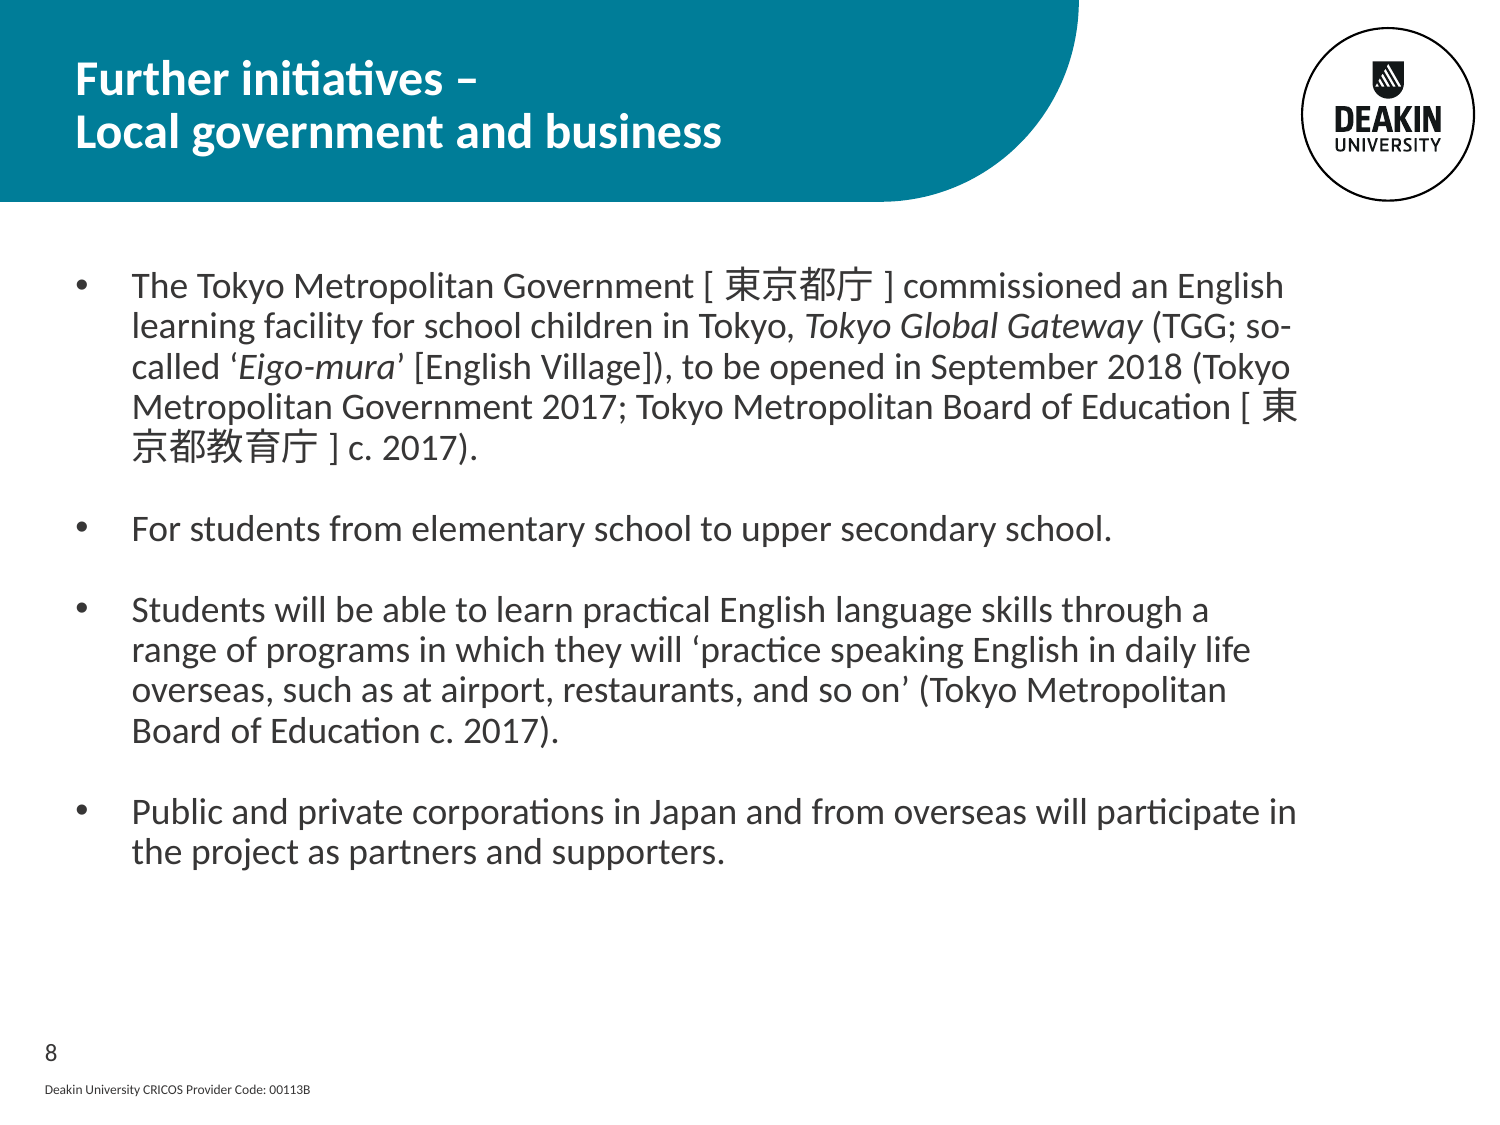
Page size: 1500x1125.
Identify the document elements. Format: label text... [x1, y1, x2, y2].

slide_number 8 [29, 1031, 101, 1072]
list The Tokyo Metropolitan Government [東京都庁] commissioned an English learning facility for school children in Tokyo, Tokyo Global Gateway (TGG; so-called ‘Eigo-mura’ [English Village]), to be opened in September 2018 (Tokyo Metropolitan Government 2017; Tokyo Metropolitan Board of Education [東京都教育庁] c. 2017). For students from elementary school to upper secondary school. Students will be able to learn practical English language skills through a range of programs in which they will ‘practice speaking English in daily life overseas, such as at airport, restaurants, and so on’ (Tokyo Metropolitan Board of Education c. 2017). Public and private corporations in Japan and from overseas will participate in the project as partners and supporters. [60, 258, 1315, 941]
title Further initiatives – Local government and business [60, 44, 1079, 202]
footer Deakin University CRICOS Provider Code: 00113B [29, 1072, 845, 1107]
